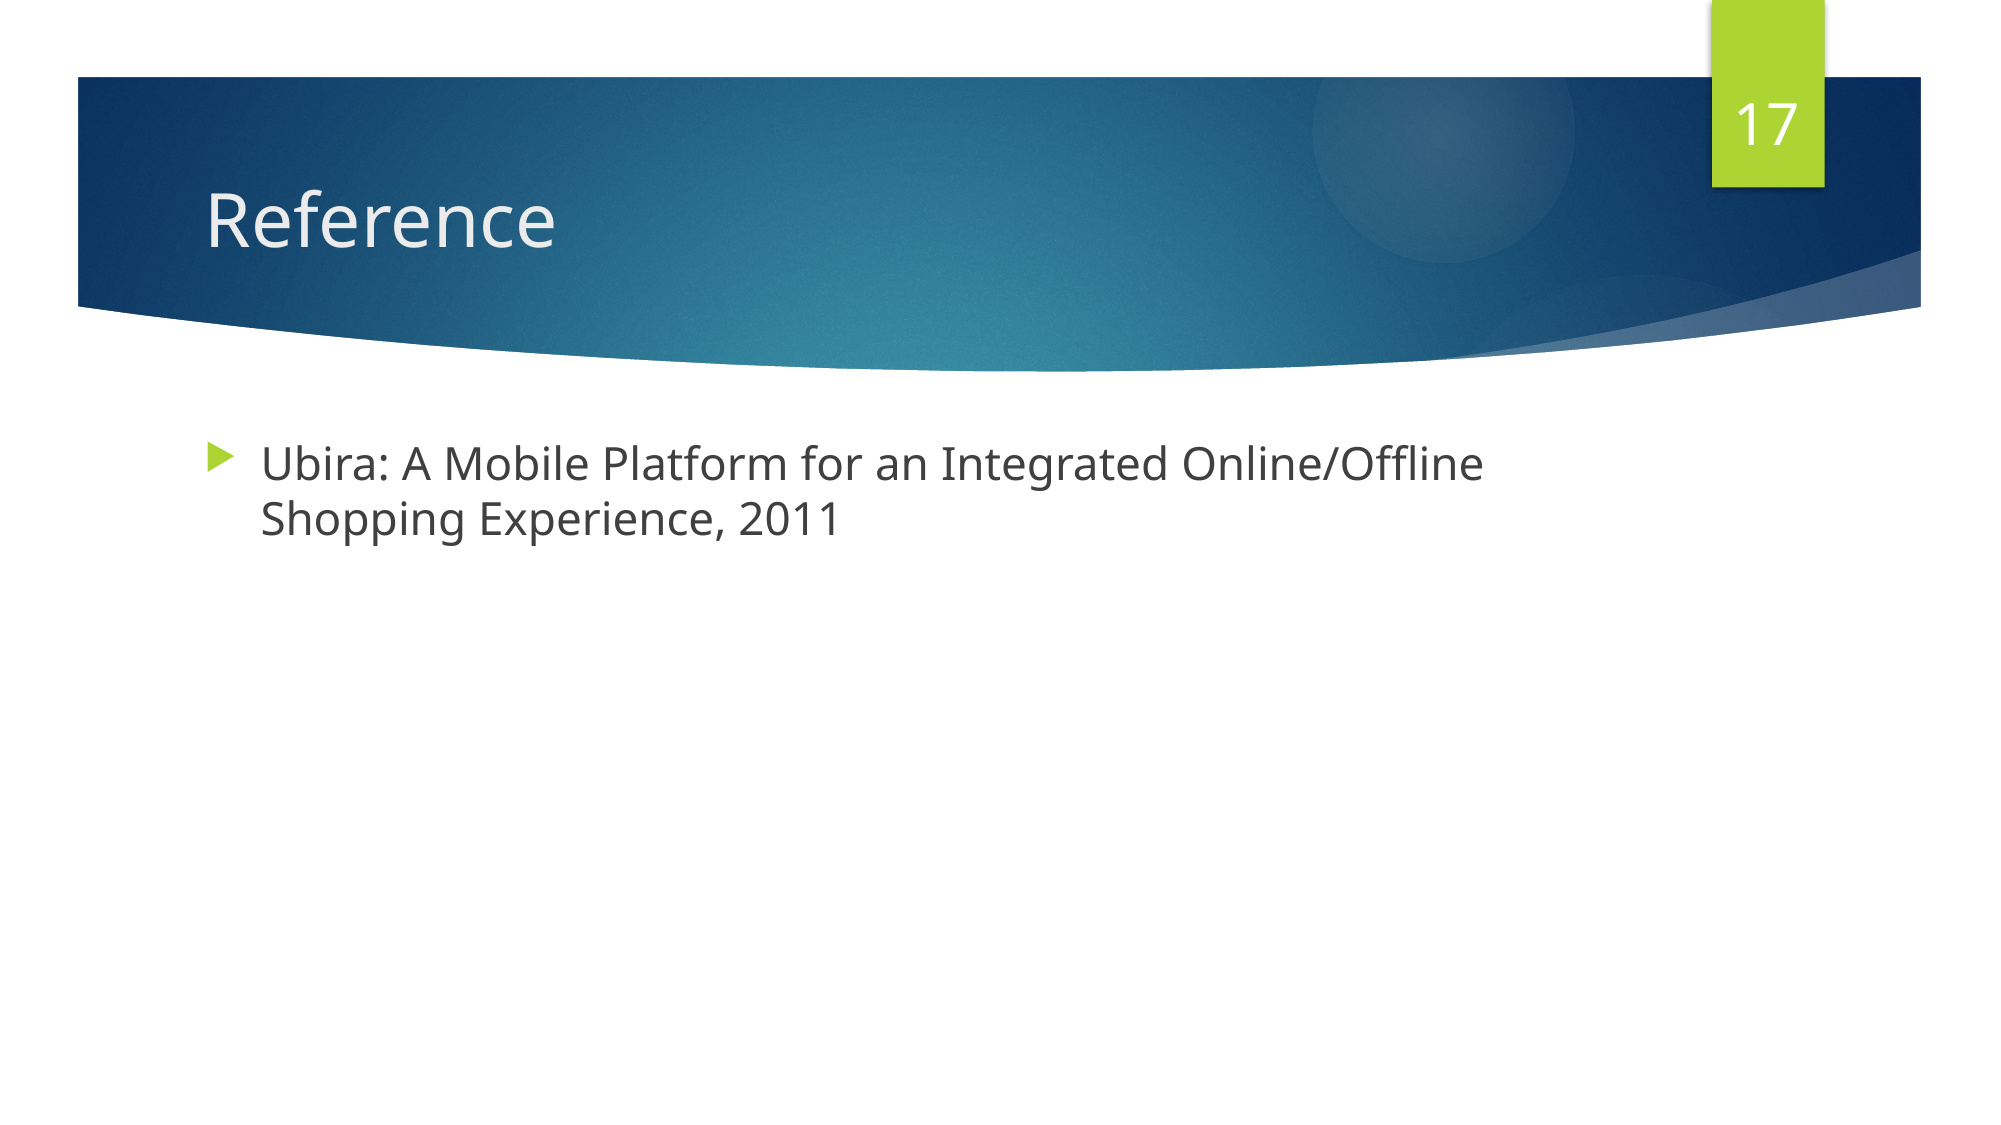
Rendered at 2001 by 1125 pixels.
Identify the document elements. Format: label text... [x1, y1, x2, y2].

list Ubira: A Mobile Platform for an Integrated Online/Offline Shopping Experience, 2011 [189, 427, 1627, 988]
slide_number 17 [1698, 48, 1836, 175]
title Reference [189, 159, 1627, 276]
